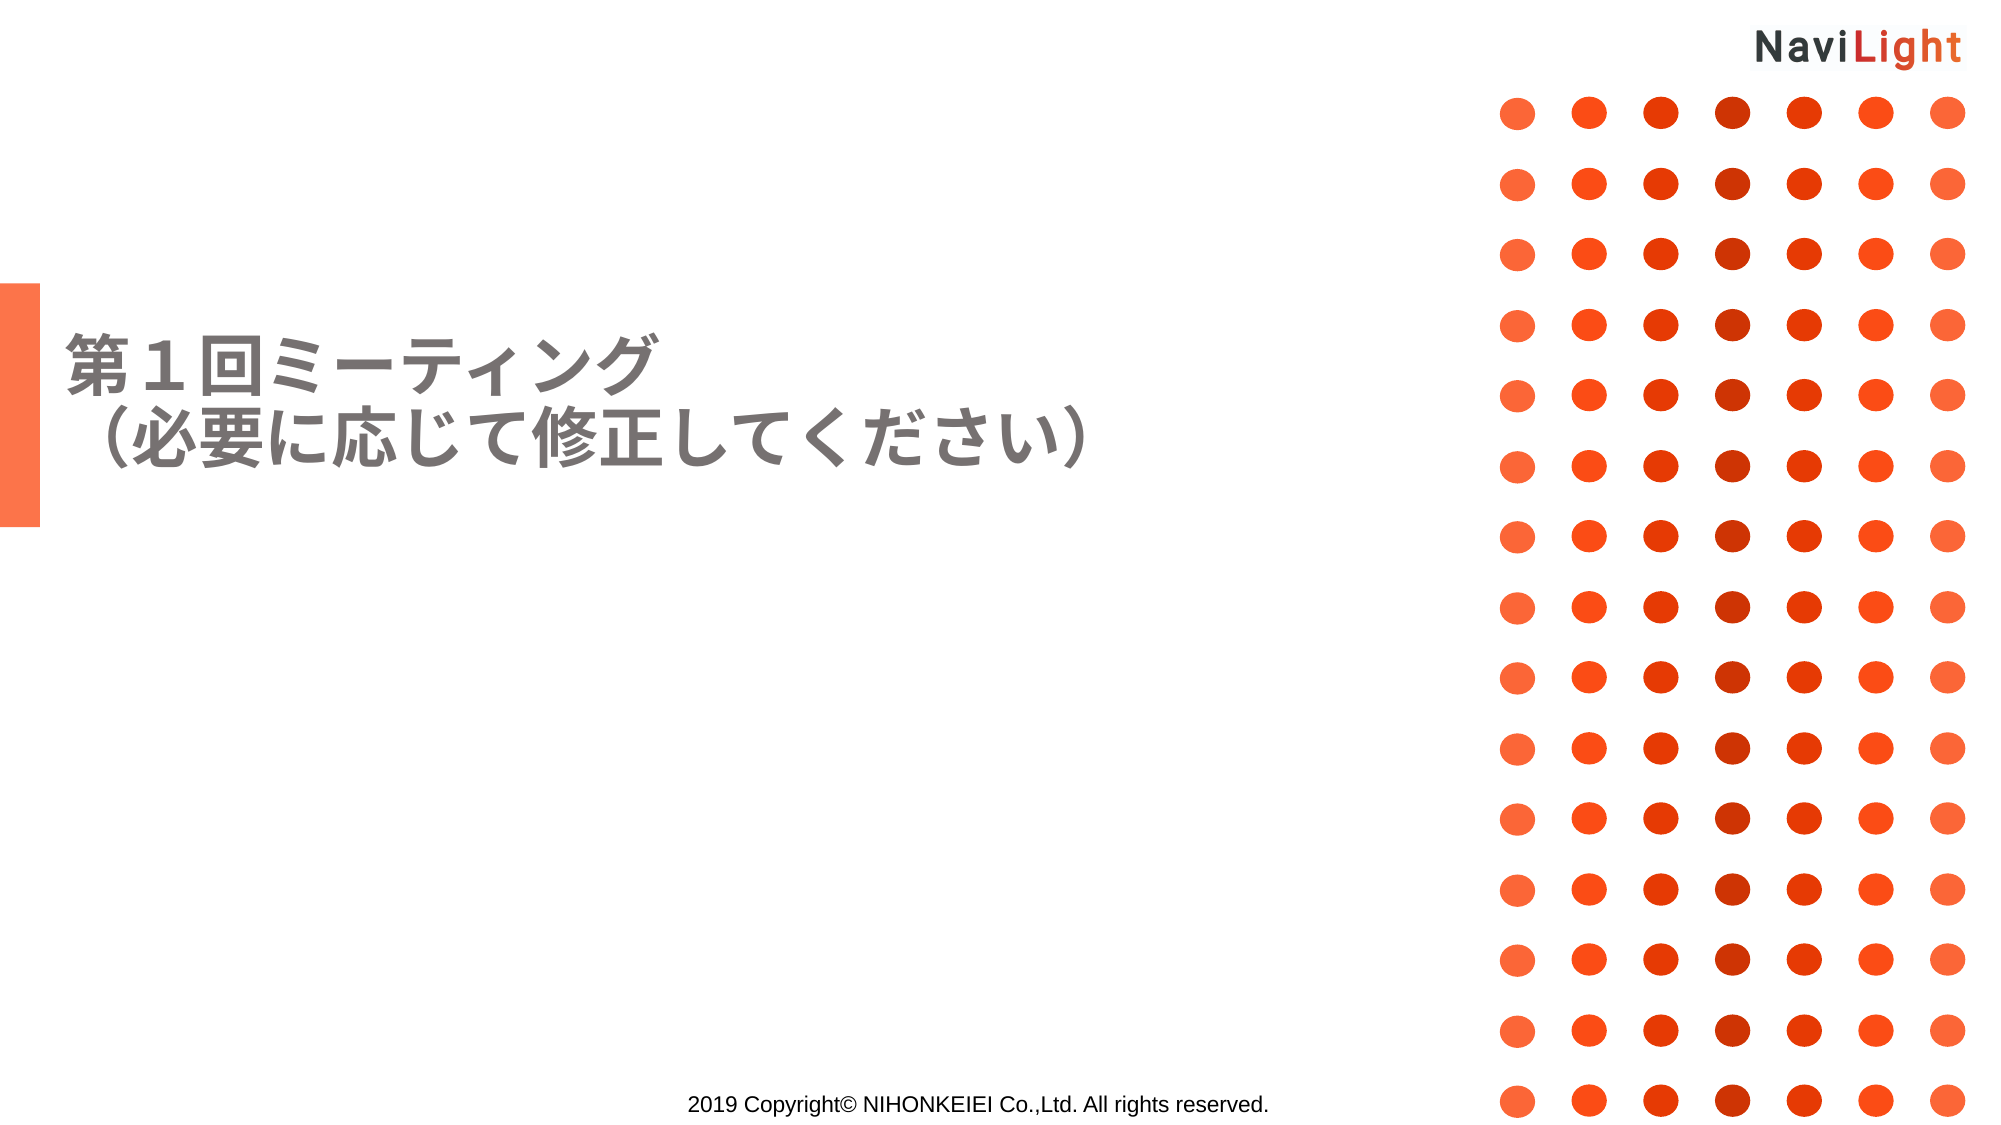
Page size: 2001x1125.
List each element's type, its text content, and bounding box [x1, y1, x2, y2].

picture [1750, 25, 1967, 71]
title 第１回ミーティング （必要に応じて修正してください） [49, 333, 1444, 476]
